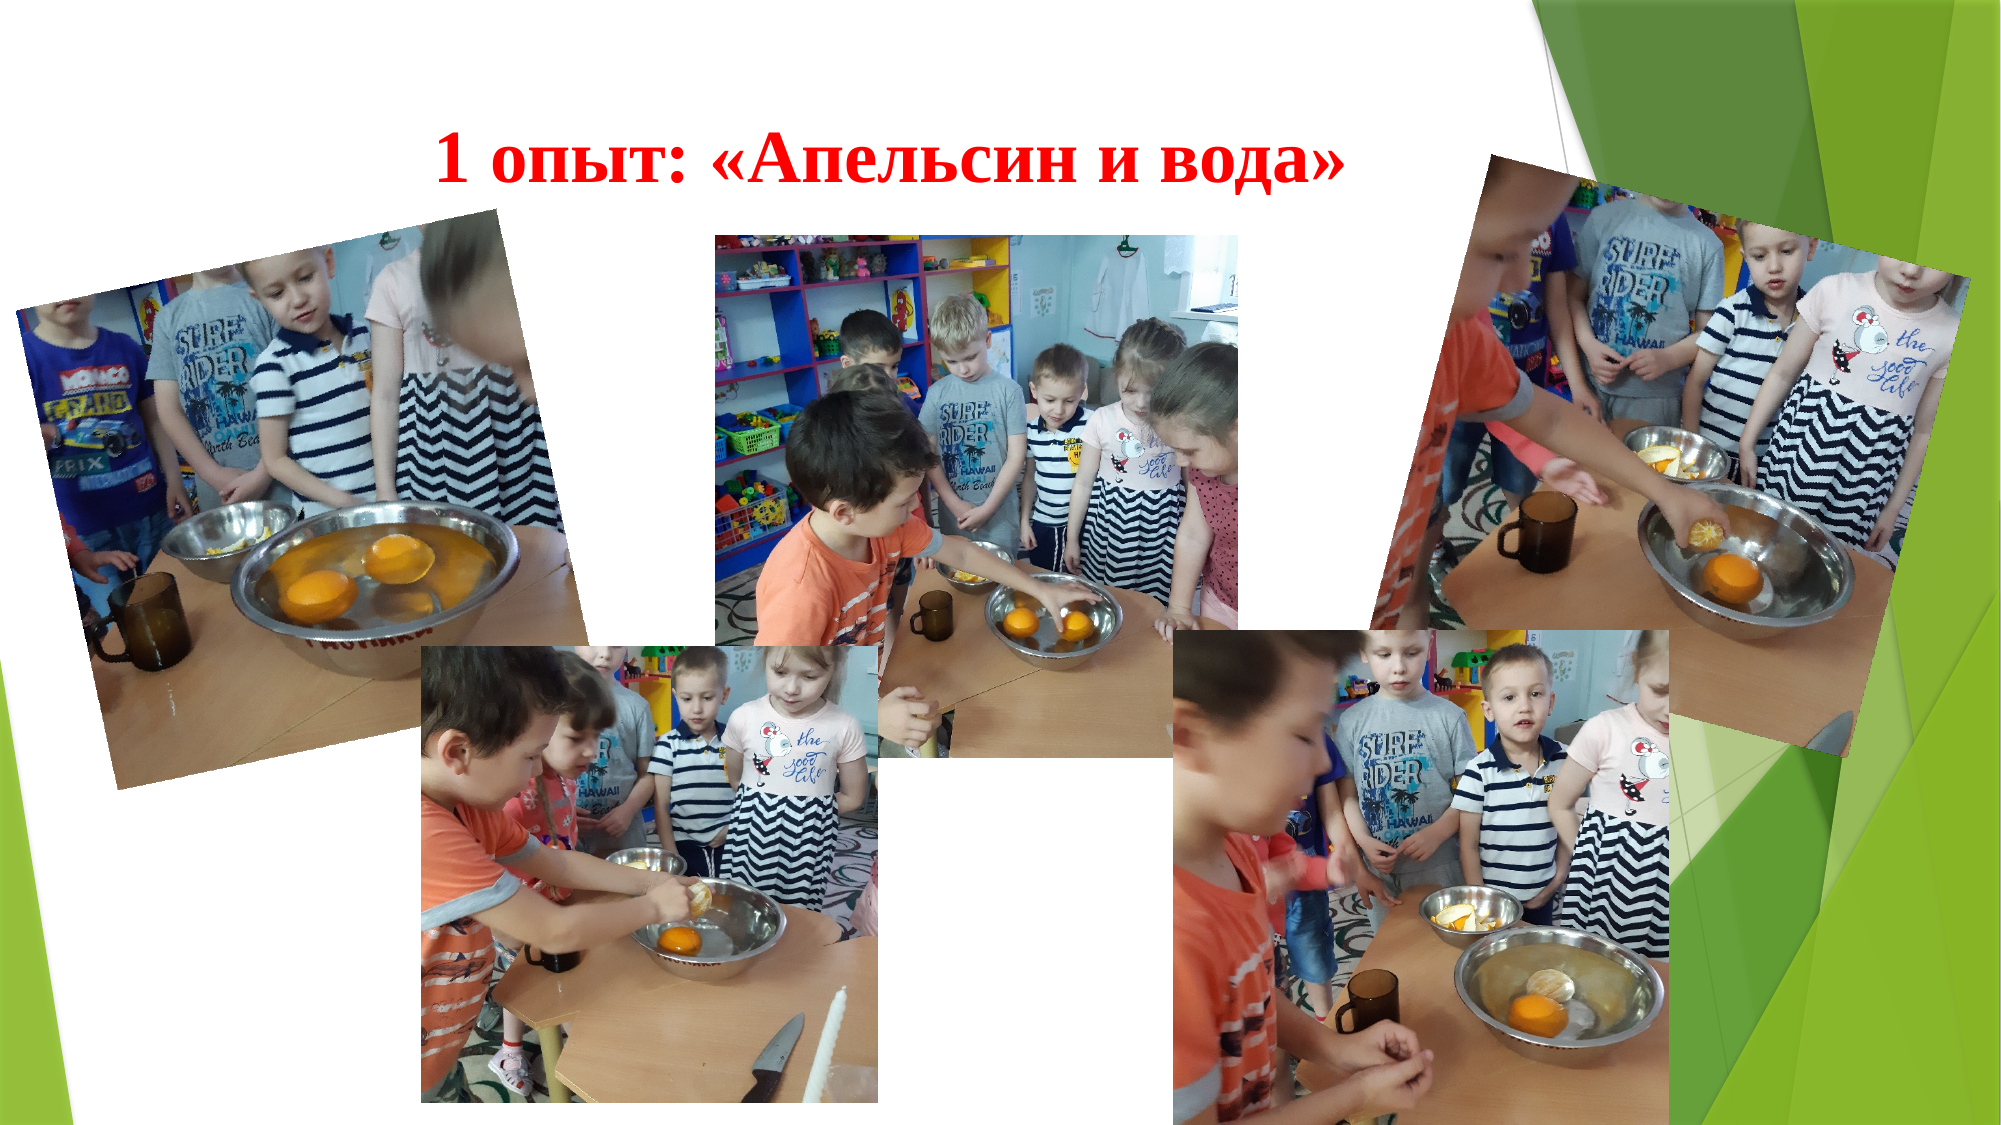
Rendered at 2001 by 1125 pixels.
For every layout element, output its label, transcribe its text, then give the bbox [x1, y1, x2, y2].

picture [16, 154, 1971, 1125]
title 1 опыт: «Апельсин и вода» [111, 99, 1522, 317]
